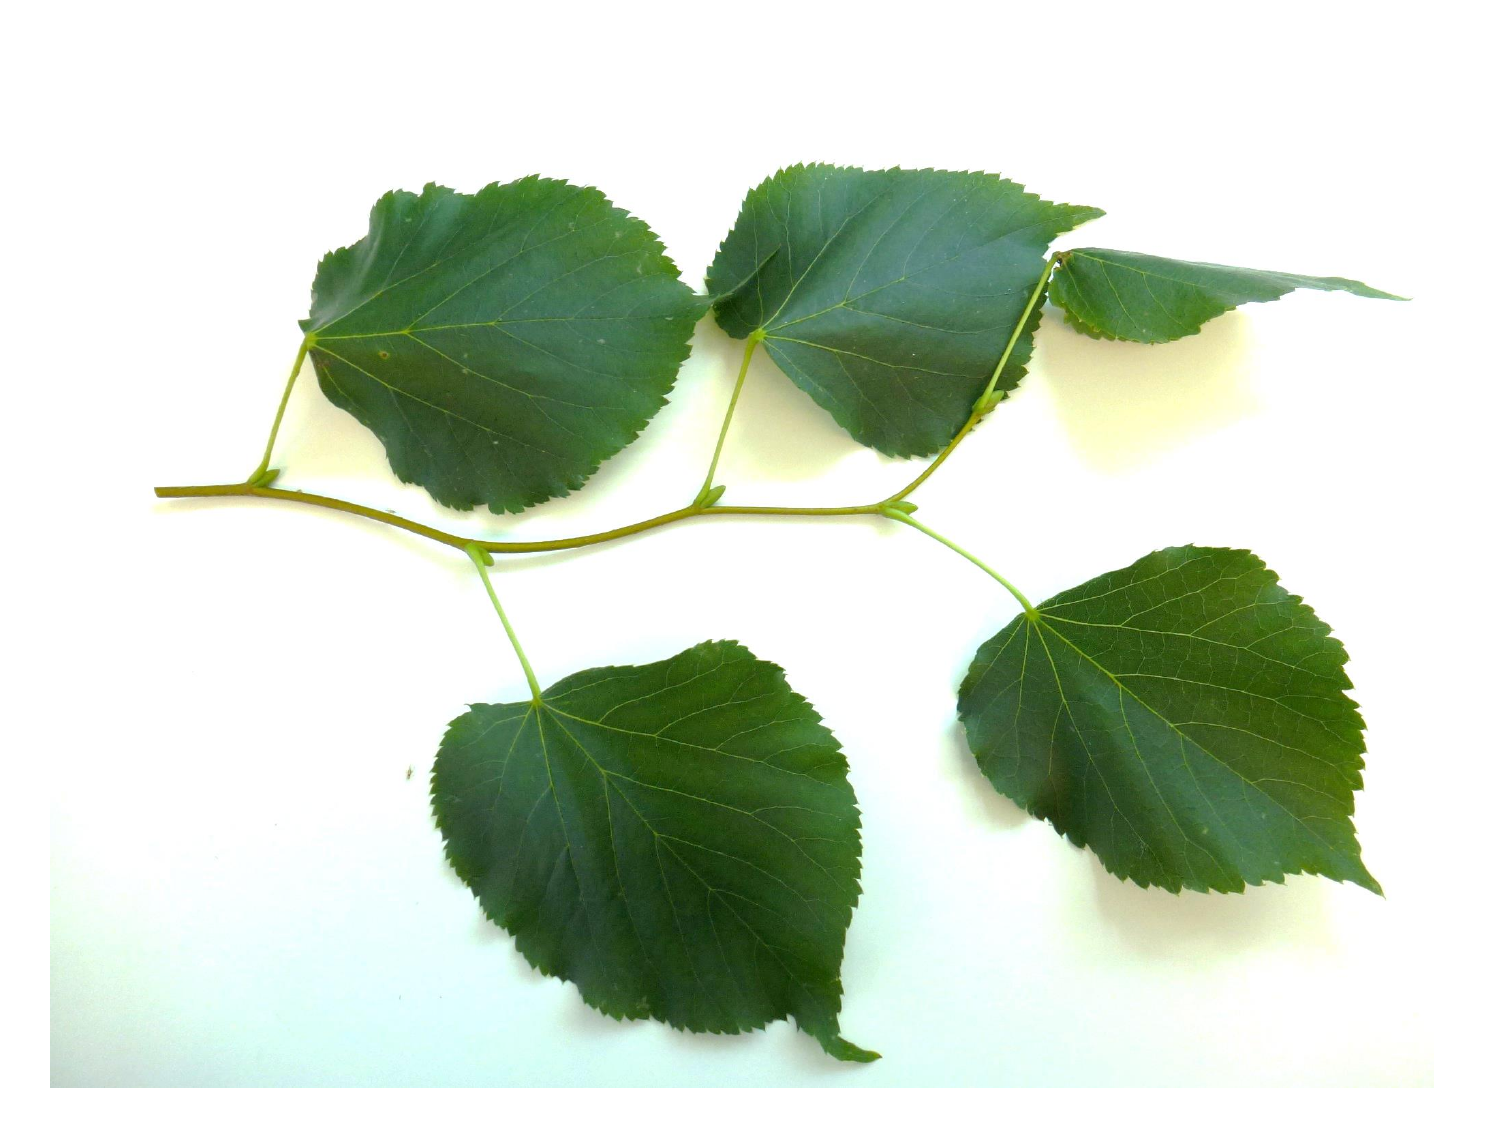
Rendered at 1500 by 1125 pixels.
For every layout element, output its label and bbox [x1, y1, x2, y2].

picture [49, 49, 1434, 1088]
